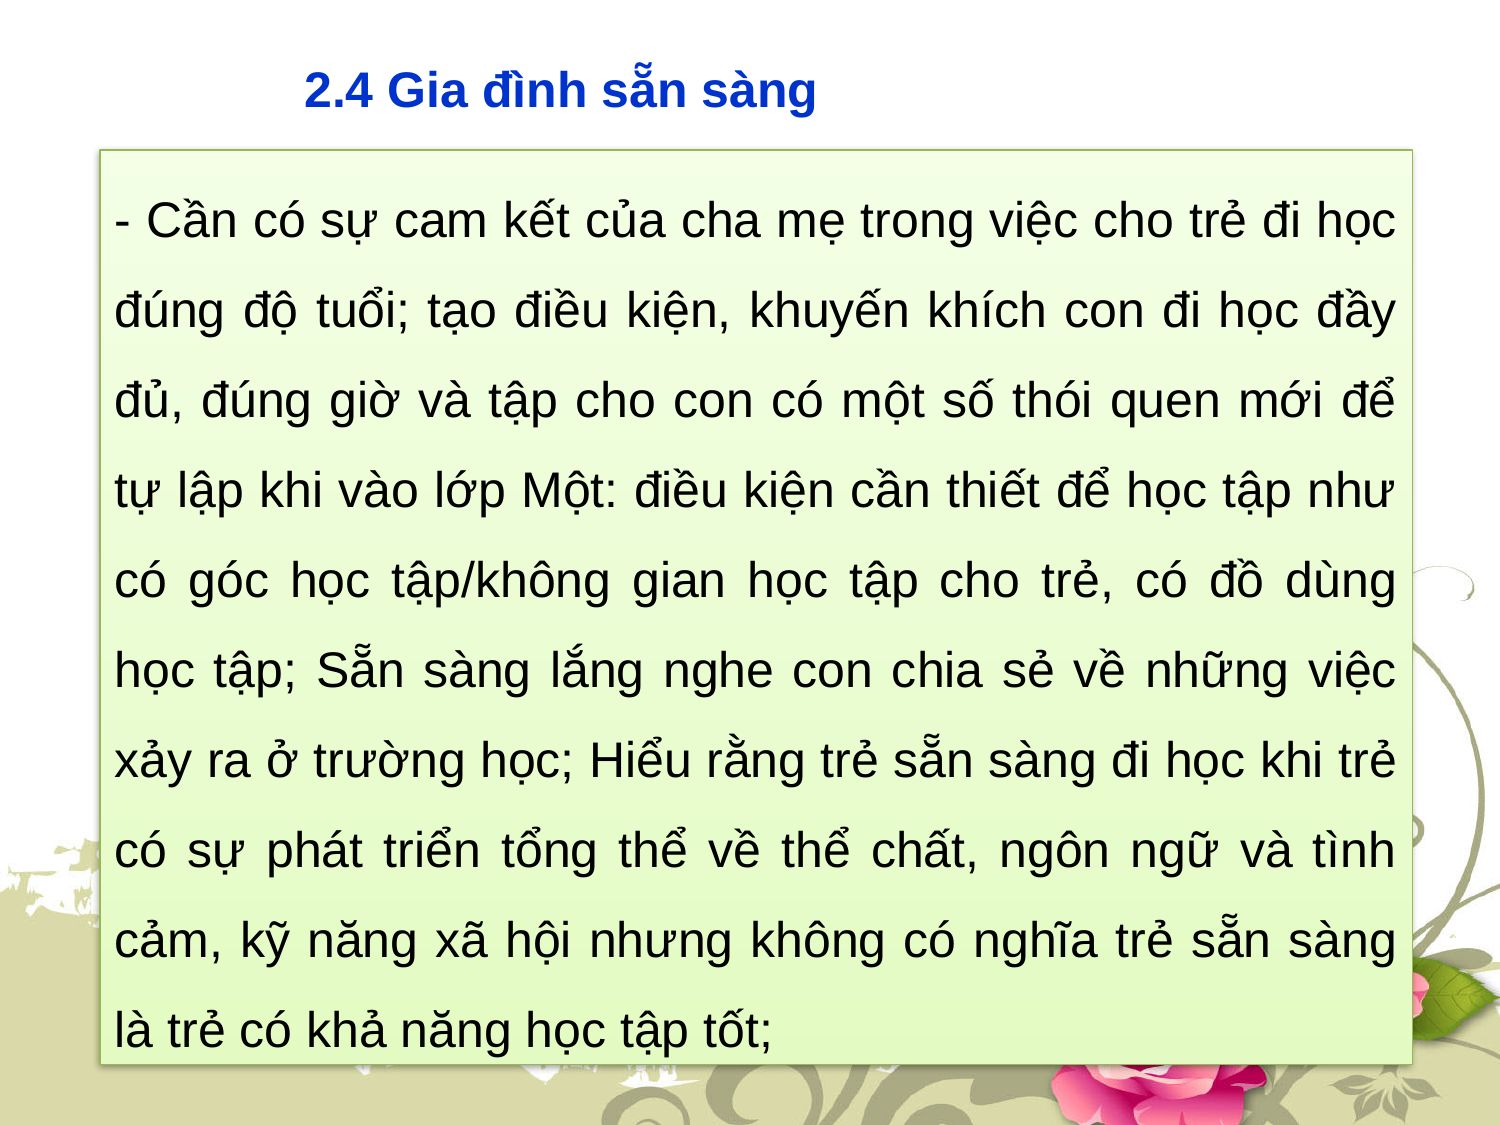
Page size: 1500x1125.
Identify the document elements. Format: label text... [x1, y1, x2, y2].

text_box 2.4 Gia đình sẵn sàng [289, 49, 834, 125]
text_box - Cần có sự cam kết của cha mẹ trong việc cho trẻ đi học đúng độ tuổi; tạo điều kiện, khuyến khích con đi học đầy đủ, đúng giờ và tập cho con có một số thói quen mới để tự lập khi vào lớp Một: điều kiện cần thiết để học tập như có góc học tập/không gian học tập cho trẻ, có đồ dùng học tập; Sẵn sàng lắng nghe con chia sẻ về những việc xảy ra ở trường học; Hiểu rằng trẻ sẵn sàng đi học khi trẻ có sự phát triển tổng thể về thể chất, ngôn ngữ và tình cảm, kỹ năng xã hội nhưng không có nghĩa trẻ sẵn sàng là trẻ có khả năng học tập tốt; [99, 149, 1413, 1065]
picture [0, 0, 1500, 1125]
